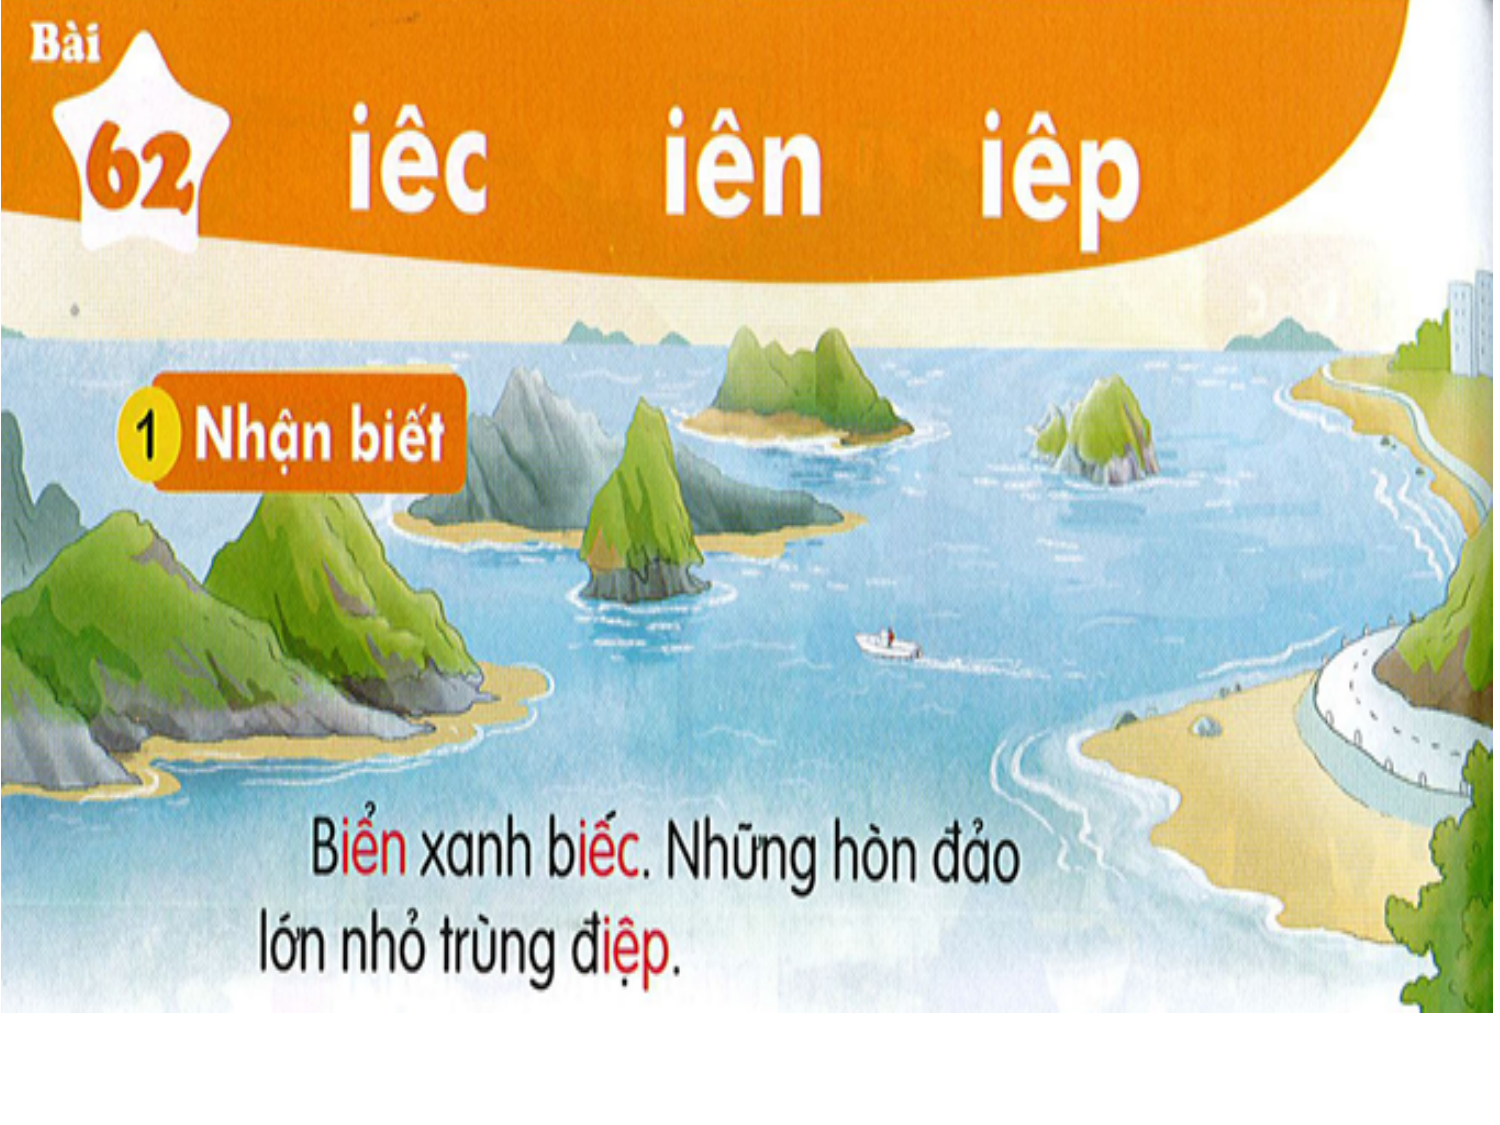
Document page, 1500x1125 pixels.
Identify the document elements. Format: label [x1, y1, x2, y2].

picture [0, 0, 1493, 1013]
